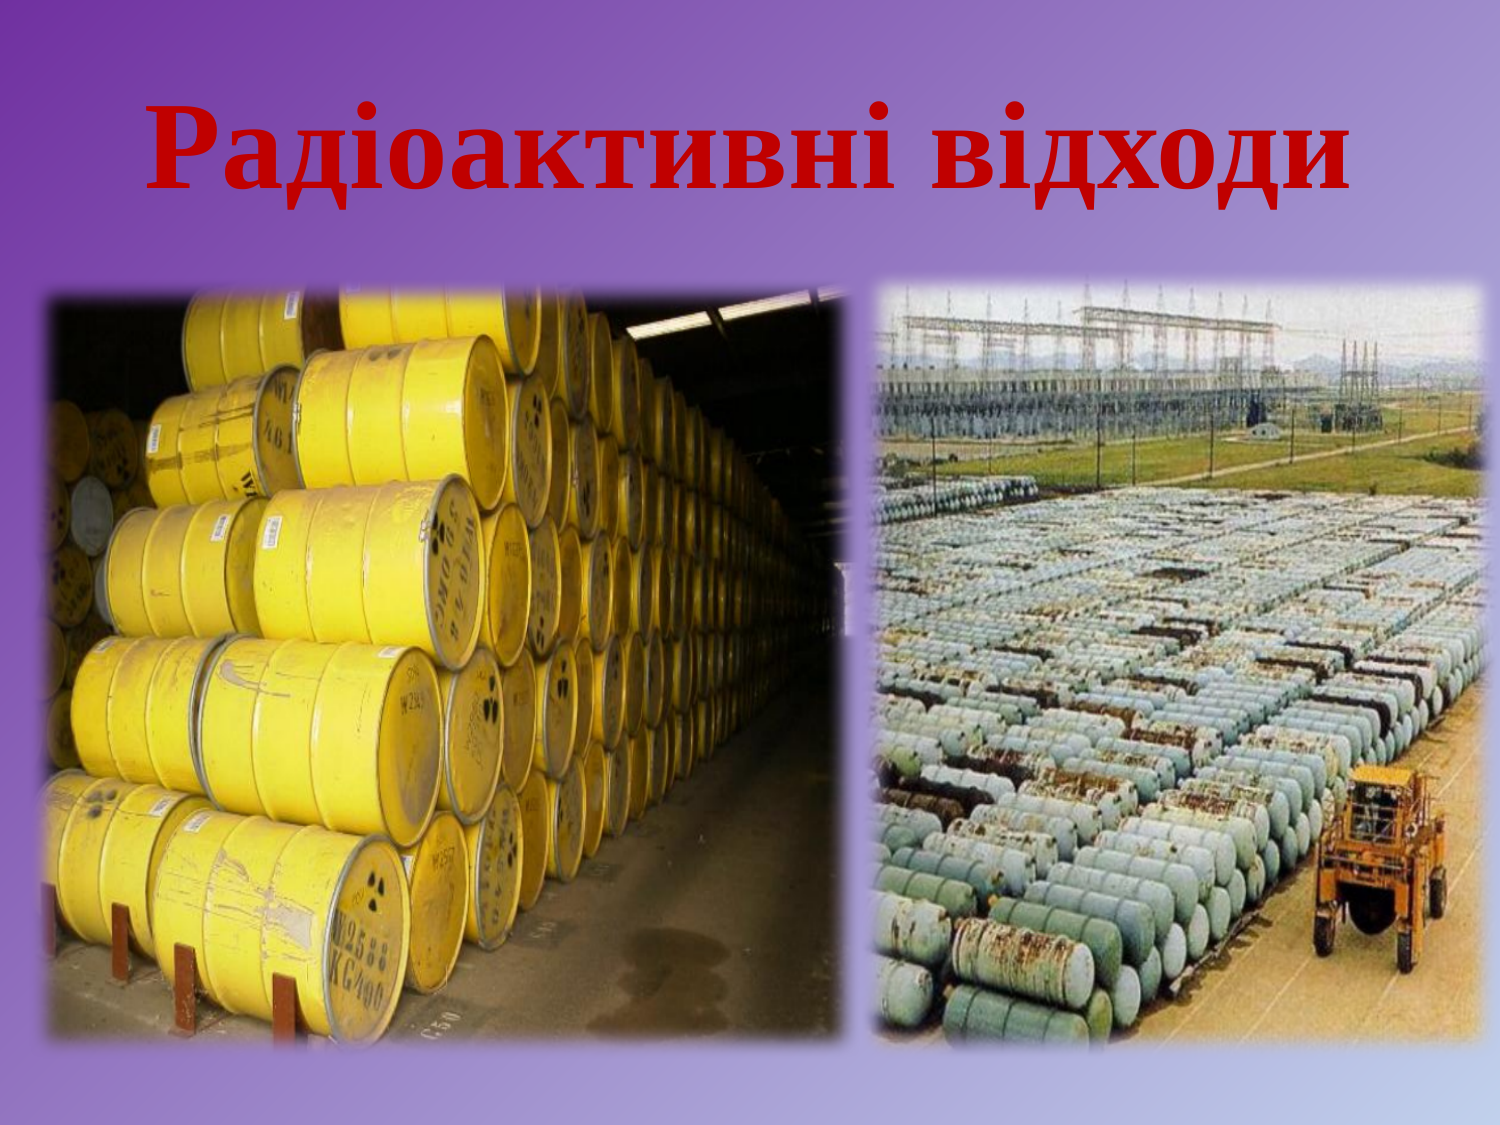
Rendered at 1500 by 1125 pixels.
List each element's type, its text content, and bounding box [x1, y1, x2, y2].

title Радіоактивні відходи [75, 45, 1425, 233]
picture [29, 266, 1500, 1059]
